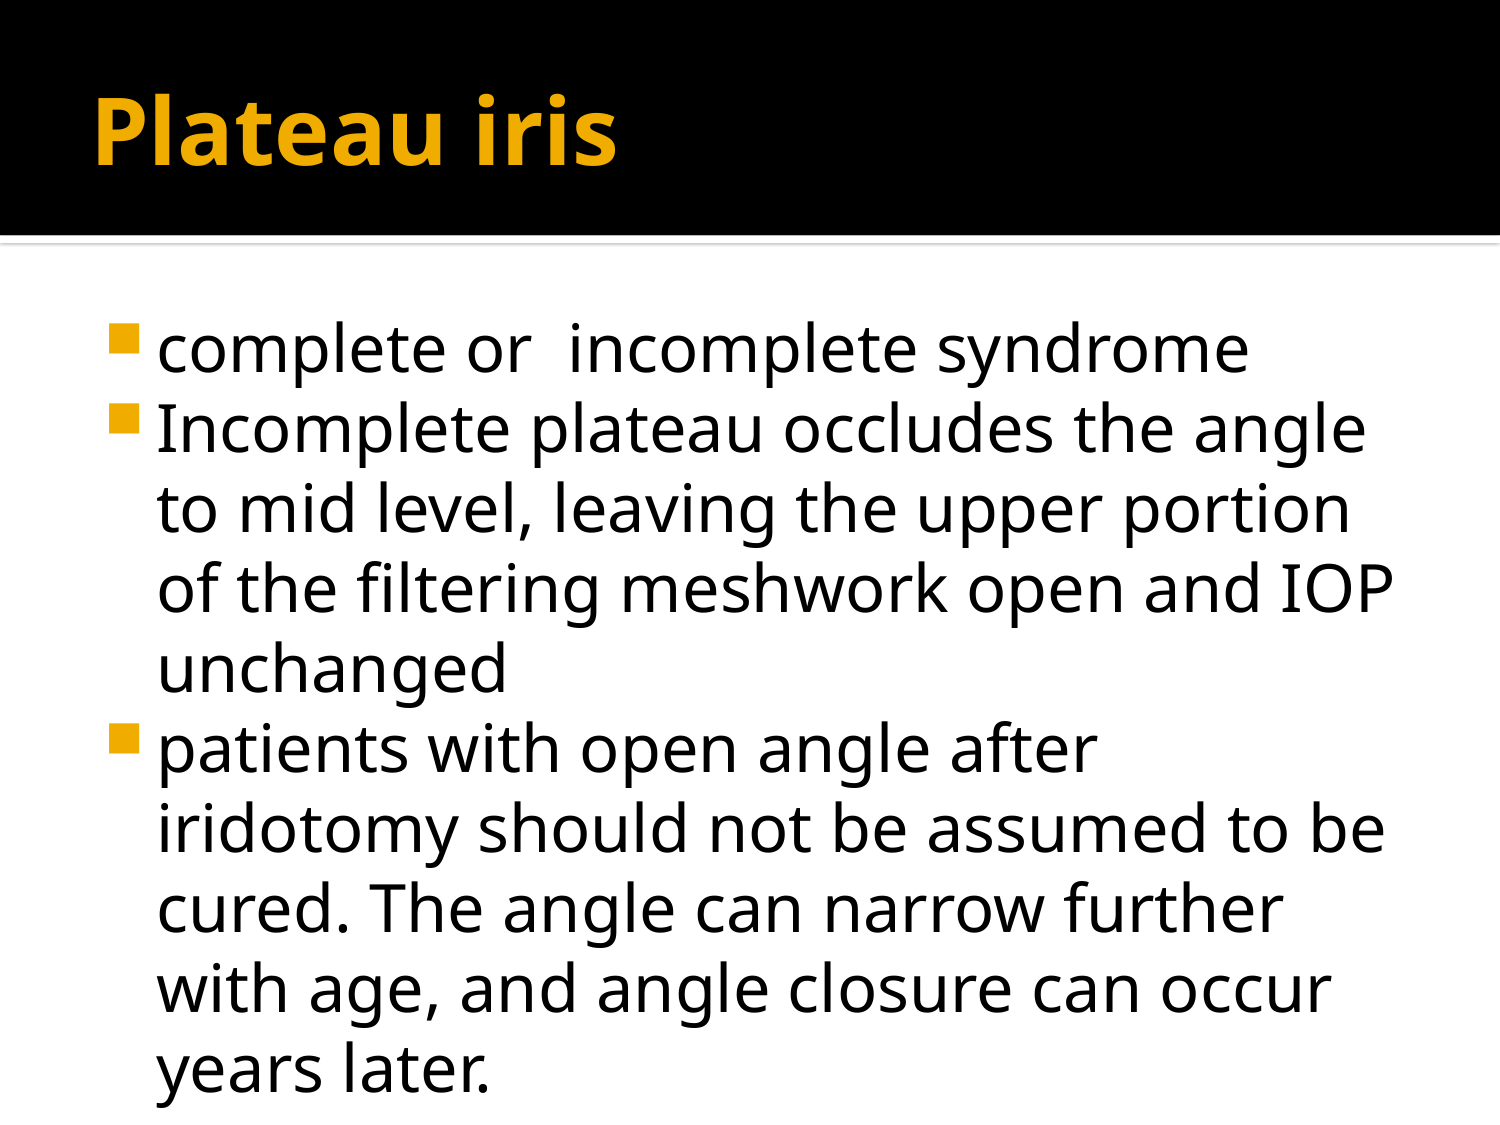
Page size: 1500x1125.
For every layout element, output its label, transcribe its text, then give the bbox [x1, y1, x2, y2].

title Plateau iris [75, 25, 1425, 231]
list complete or incomplete syndrome Incomplete plateau occludes the angle to mid level, leaving the upper portion of the filtering meshwork open and IOP unchanged patients with open angle after iridotomy should not be assumed to be cured. The angle can narrow further with age, and angle closure can occur years later. [75, 291, 1425, 1050]
